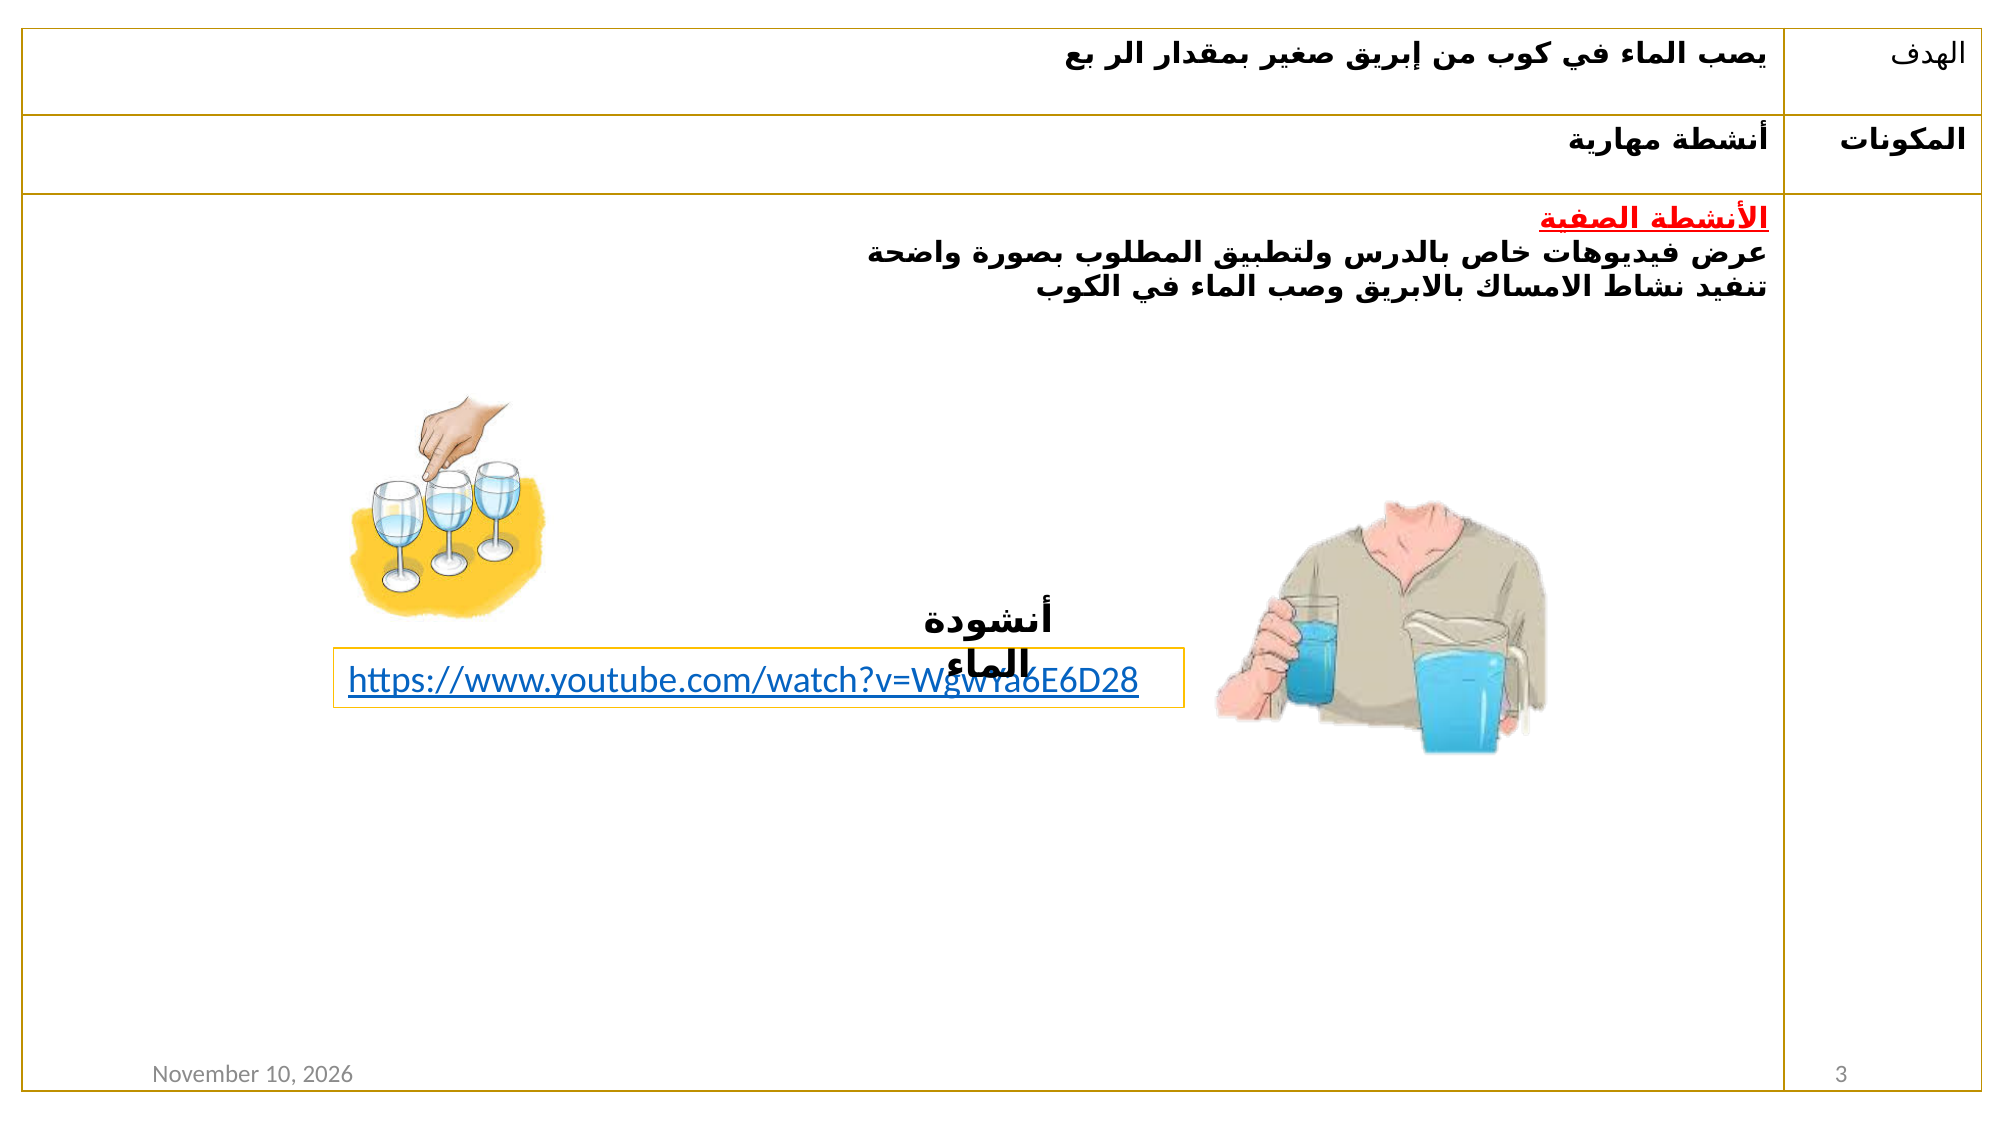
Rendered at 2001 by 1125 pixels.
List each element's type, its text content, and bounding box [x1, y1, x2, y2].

picture [333, 393, 563, 623]
table_header يصب الماء في كوب من إبريق صغير بمقدار الر بع [23, 29, 1783, 114]
text_box أنشودة الماء [897, 587, 1079, 693]
table_cell الأنشطة الصفية عرض فيديوهات خاص بالدرس ولتطبيق المطلوب بصورة واضحة تنفيد نشاط الامساك بالابريق وصب الماء في الكوب [23, 195, 1783, 1090]
table_cell [1785, 195, 1981, 1090]
table_header الهدف [1785, 29, 1981, 114]
text_box https://www.youtube.com/watch?v=WgwYa6E6D28 [333, 647, 1137, 708]
table_cell أنشطة مهارية [23, 116, 1783, 193]
slide_number 3 [1412, 1042, 1863, 1103]
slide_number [137, 1042, 588, 1103]
picture [1137, 393, 1552, 761]
table_cell المكونات [1785, 116, 1981, 193]
